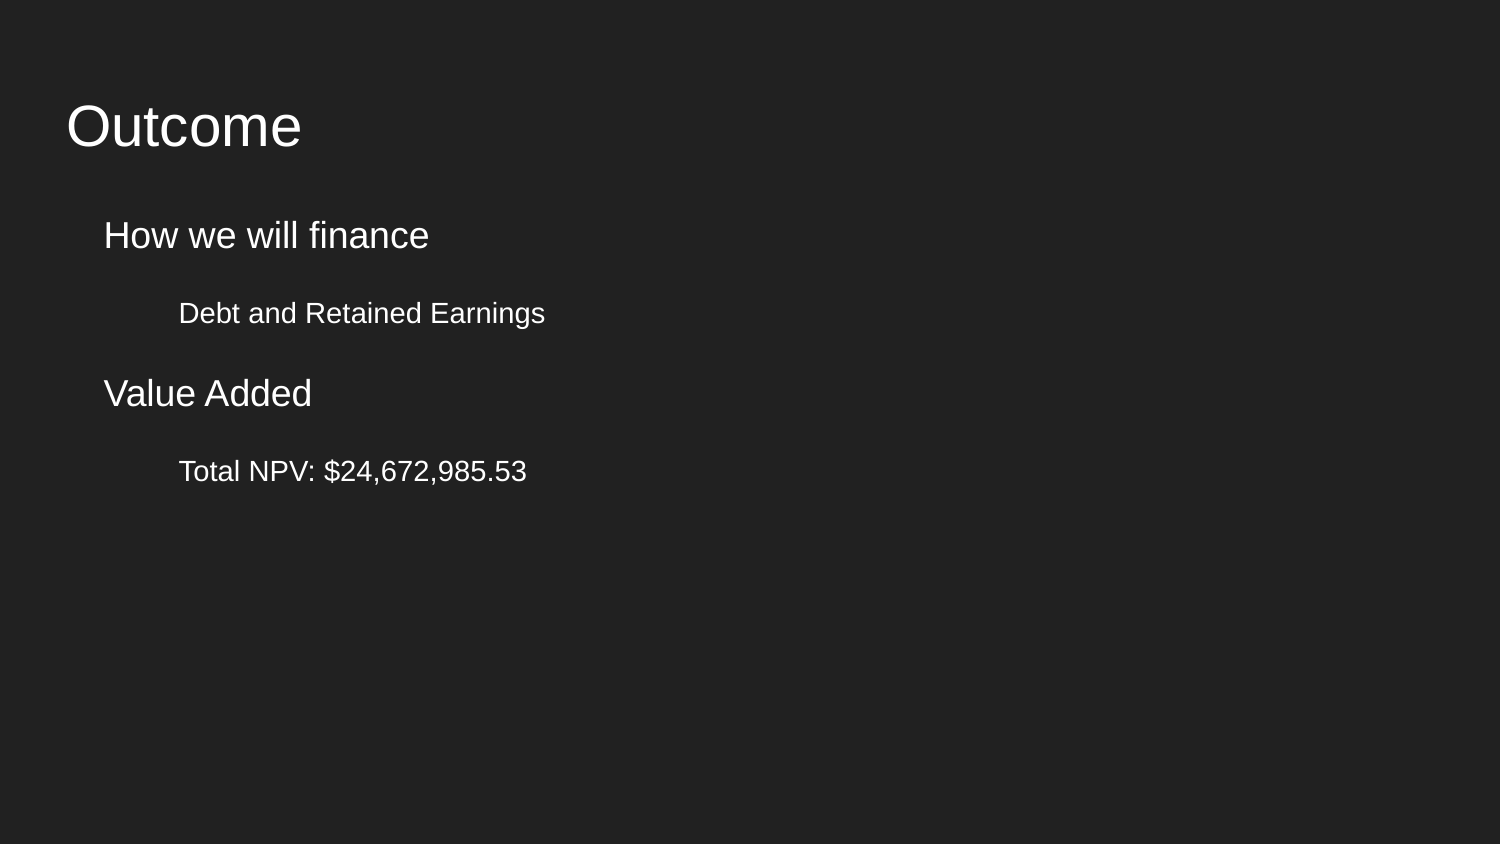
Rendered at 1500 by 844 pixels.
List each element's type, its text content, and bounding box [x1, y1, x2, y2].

title Outcome [51, 72, 1449, 167]
list How we will finance Debt and Retained Earnings Value Added Total NPV: $24,672,985.53 [51, 189, 1449, 750]
